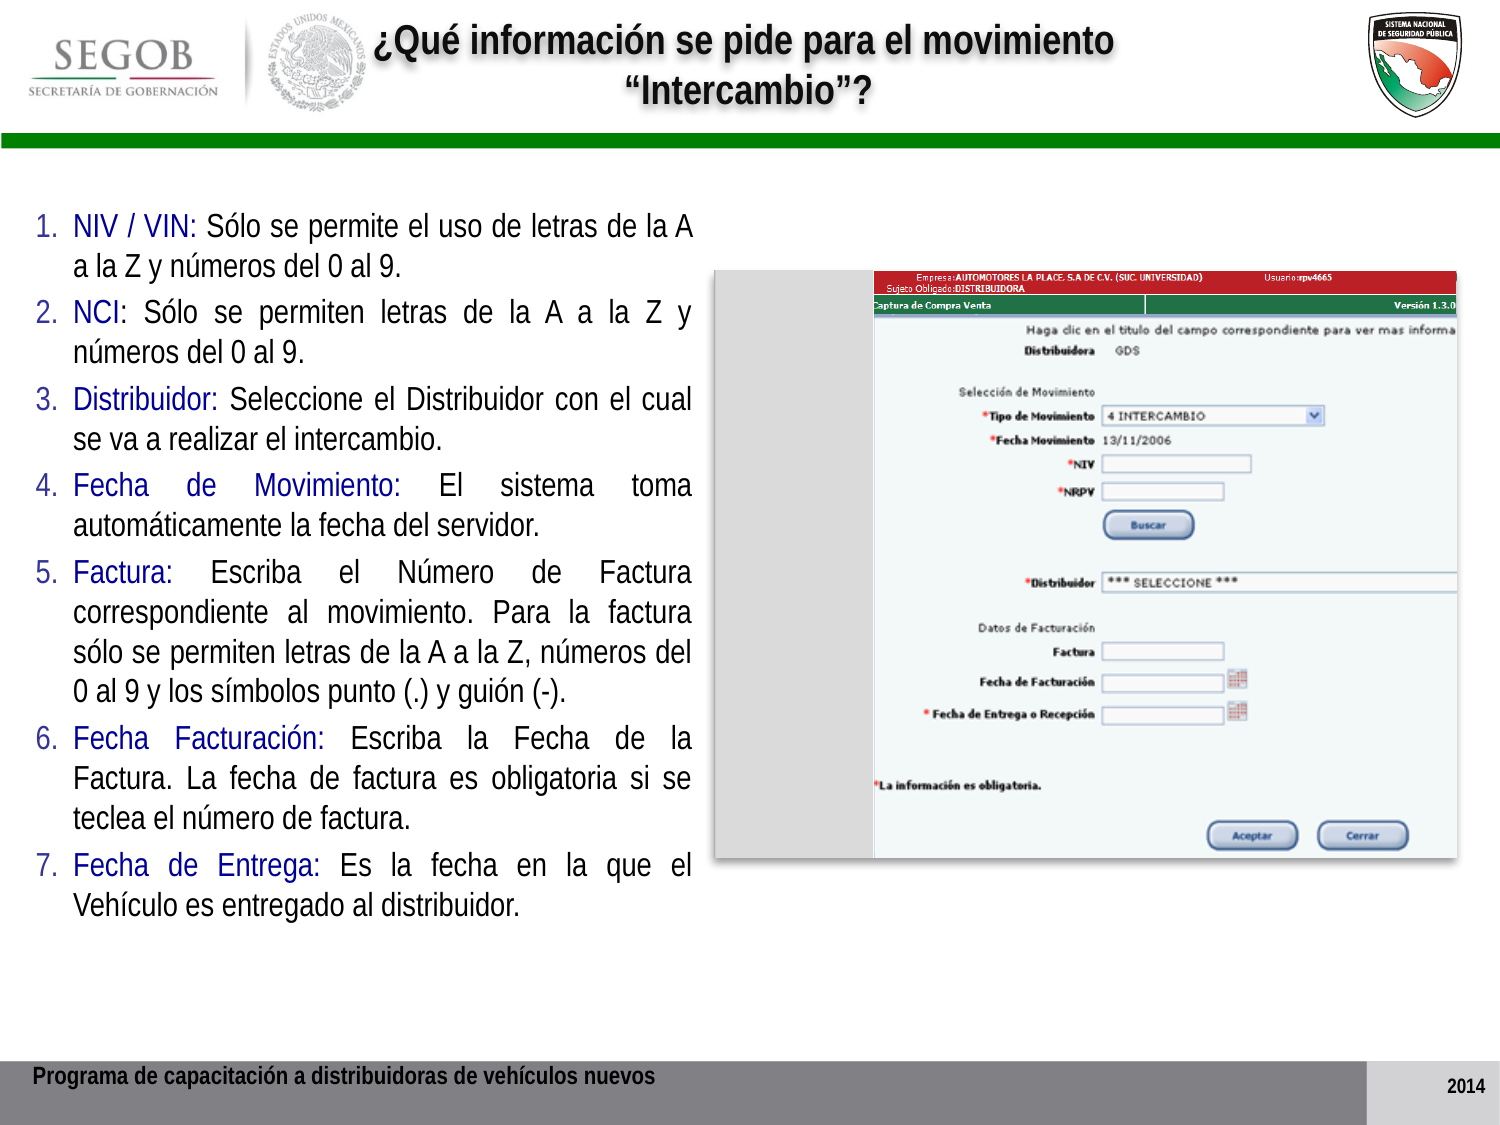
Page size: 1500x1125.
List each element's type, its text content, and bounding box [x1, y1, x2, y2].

text_box ¿Qué información se pide para el movimiento “Intercambio”? [156, 12, 1342, 113]
picture [0, 270, 1500, 1125]
picture [17, 7, 374, 116]
text_box NIV / VIN: Sólo se permite el uso de letras de la A a la Z y números del 0 al 9. NCI: Sólo se permiten letras de la A a la Z y números del 0 al 9. Distribuidor: Seleccione el Distribuidor con el cual se va a realizar el intercambio. Fecha de Movimiento: El sistema toma automáticamente la fecha del servidor. Factura: Escriba el Número de Factura correspondiente al movimiento. Para la factura sólo se permiten letras de la A a la Z, números del 0 al 9 y los símbolos punto (.) y guión (-). Fecha Facturación: Escriba la Fecha de la Factura. La fecha de factura es obligatoria si se teclea el número de factura. Fecha de Entrega: Es la fecha en la que el Vehículo es entregado al distribuidor. [35, 203, 693, 923]
